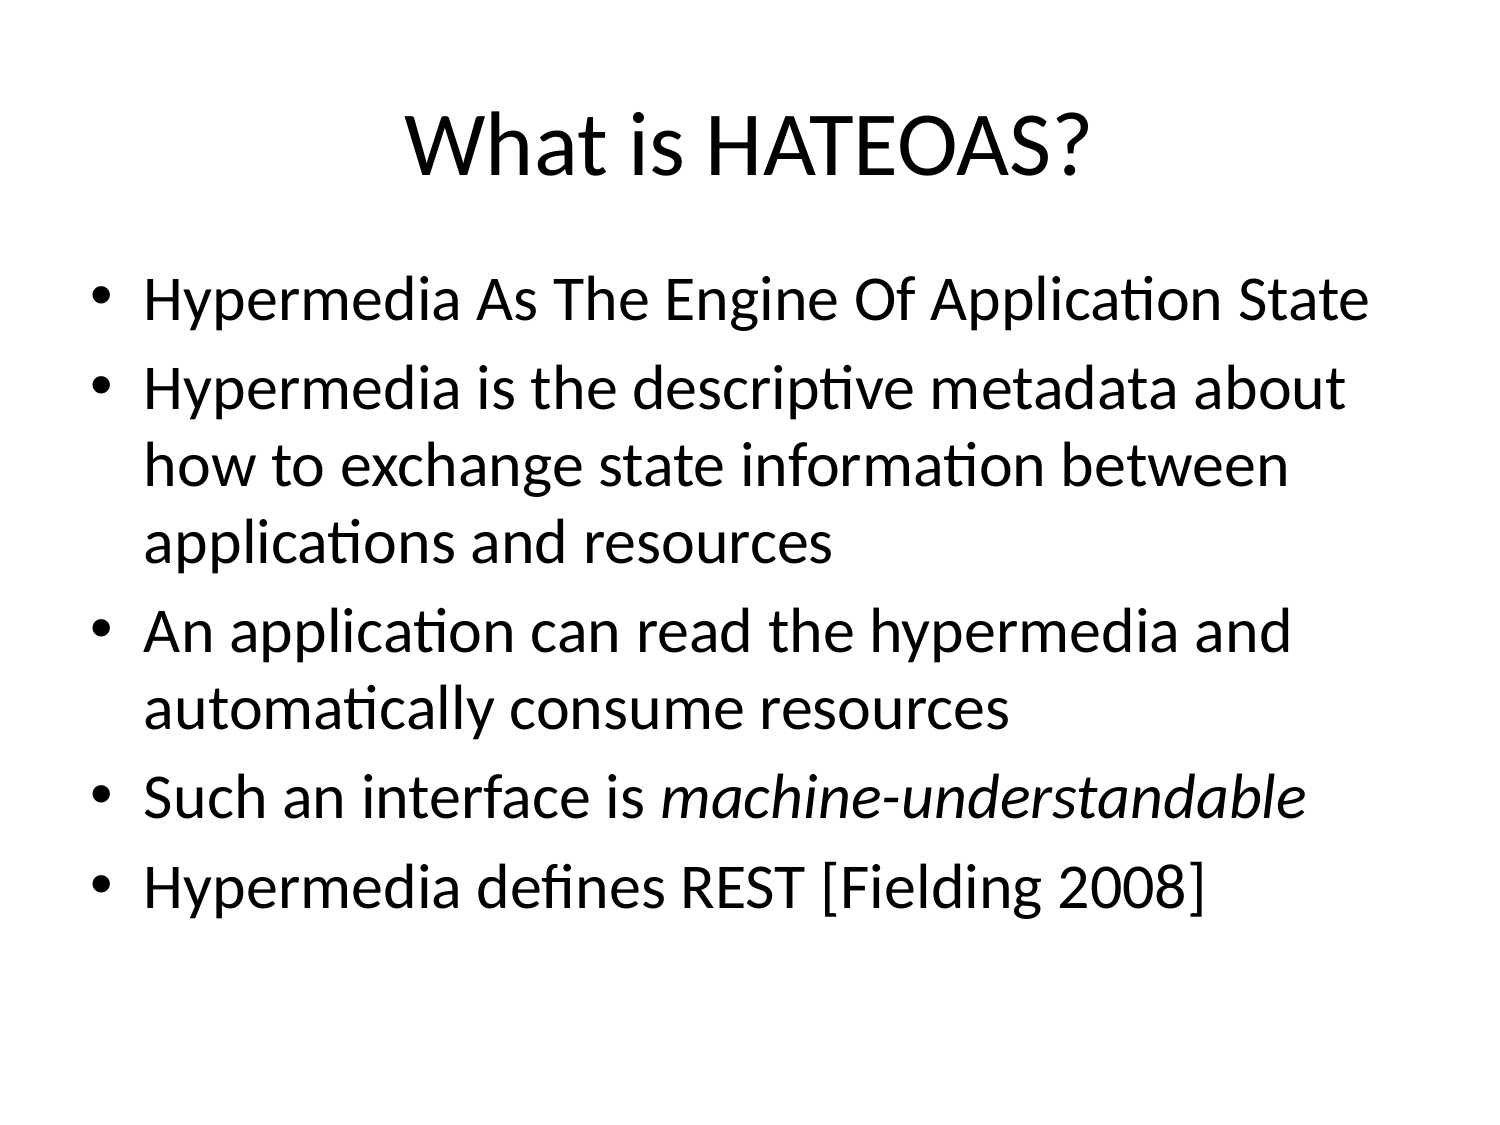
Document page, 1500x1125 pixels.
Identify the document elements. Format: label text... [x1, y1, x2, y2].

list Hypermedia As The Engine Of Application State Hypermedia is the descriptive metadata about how to exchange state information between applications and resources An application can read the hypermedia and automatically consume resources Such an interface is machine-understandable Hypermedia defines REST [Fielding 2008] [75, 248, 1425, 991]
title What is HATEOAS? [75, 45, 1425, 233]
